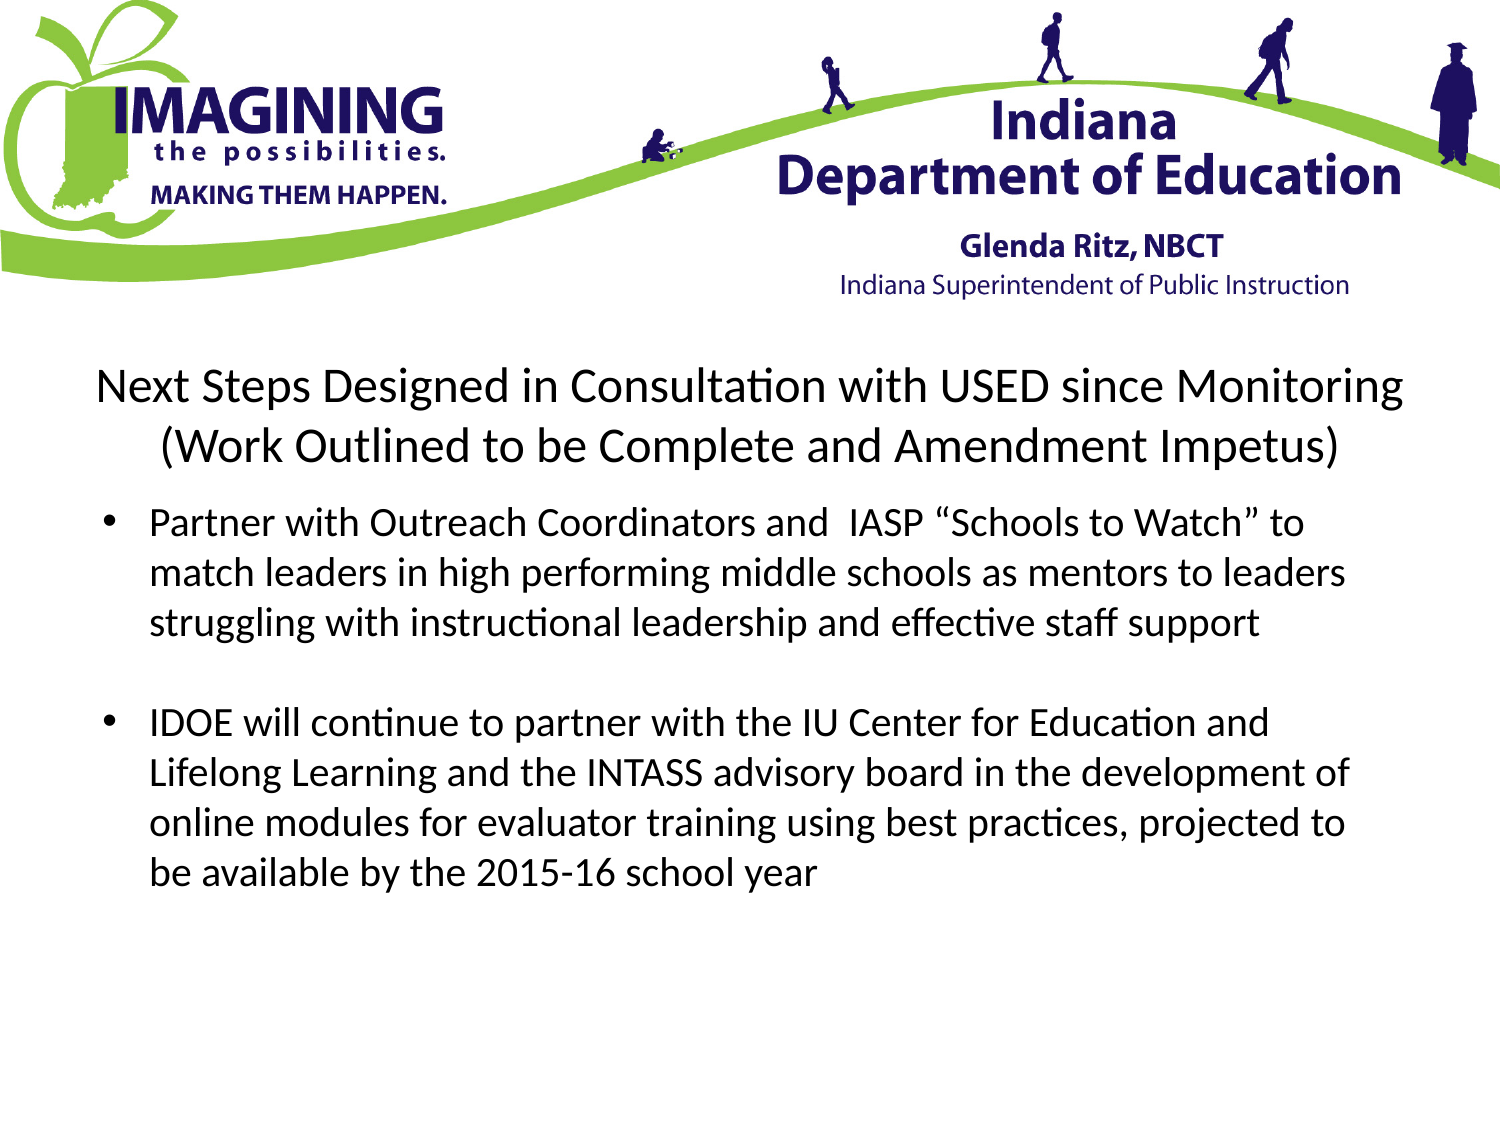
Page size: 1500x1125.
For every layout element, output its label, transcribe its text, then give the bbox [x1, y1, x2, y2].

text_box Partner with Outreach Coordinators and IASP “Schools to Watch” to match leaders in high performing middle schools as mentors to leaders struggling with instructional leadership and effective staff support IDOE will continue to partner with the IU Center for Education and Lifelong Learning and the INTASS advisory board in the development of online modules for evaluator training using best practices, projected to be available by the 2015-16 school year [87, 487, 1413, 1003]
title Next Steps Designed in Consultation with USED since Monitoring (Work Outlined to be Complete and Amendment Impetus) [37, 349, 1463, 475]
picture [0, 0, 1500, 300]
